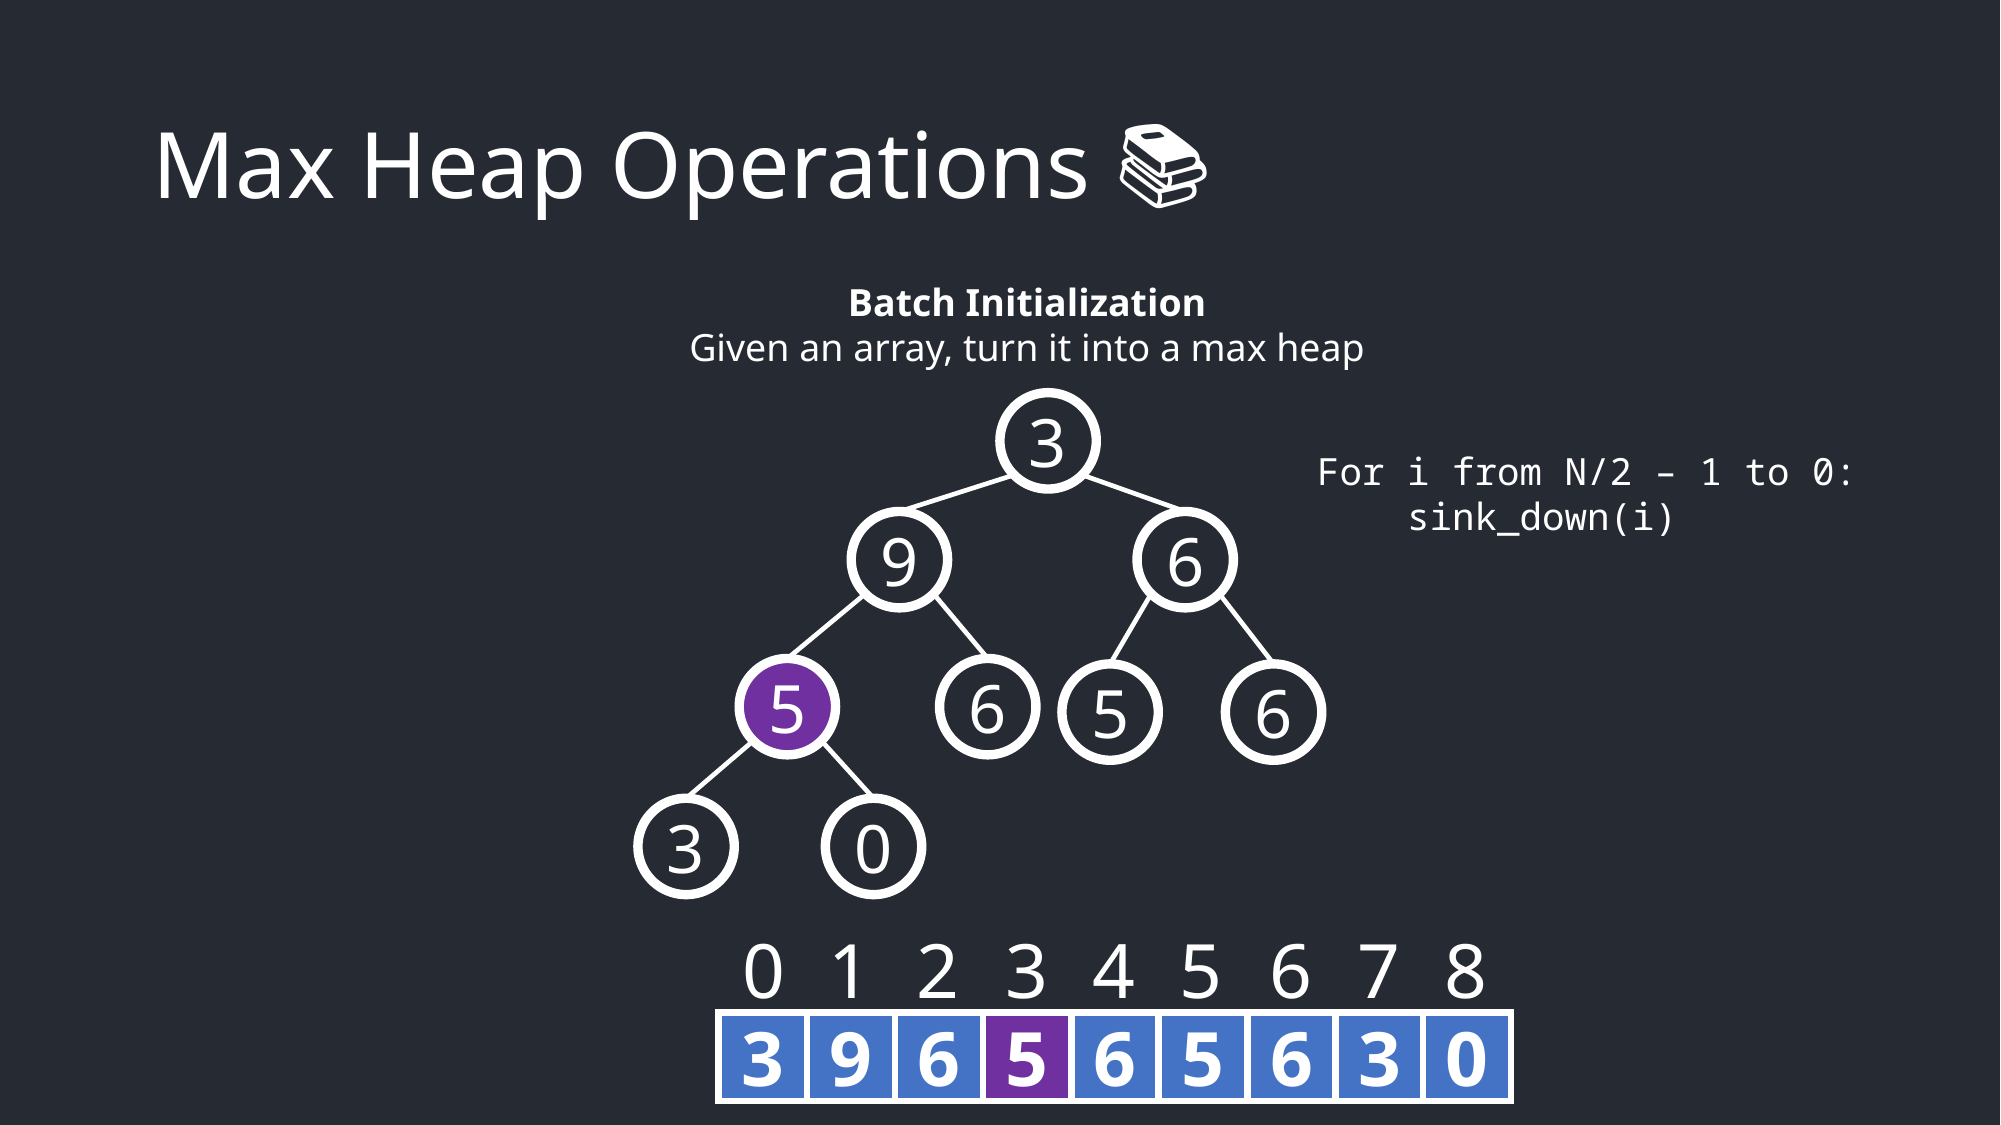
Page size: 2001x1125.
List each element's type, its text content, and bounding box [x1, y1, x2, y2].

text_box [1082, 474, 1186, 512]
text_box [821, 740, 874, 799]
text_box 9 [850, 510, 949, 609]
text_box Batch Initialization Given an array, turn it into a max heap [421, 271, 1633, 377]
text_box 6 [1070, 1013, 1158, 1102]
title Max Heap Operations 📚 [137, 59, 1863, 278]
text_box 5 [982, 1013, 1070, 1102]
text_box 5 [1060, 662, 1160, 762]
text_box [1219, 593, 1274, 664]
text_box 5 [1158, 1013, 1247, 1102]
text_box For i from N/2 – 1 to 0: sink_down(i) [1302, 440, 1873, 545]
text_box 4 [1069, 923, 1156, 1013]
text_box 9 [806, 1013, 894, 1102]
text_box 5 [1156, 923, 1246, 1013]
text_box 6 [894, 1013, 982, 1102]
text_box 7 [1334, 923, 1421, 1013]
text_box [899, 474, 1015, 512]
text_box 8 [1421, 923, 1511, 1013]
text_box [1110, 593, 1152, 664]
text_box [686, 740, 754, 799]
text_box 2 [892, 923, 981, 1013]
text_box 0 [1422, 1012, 1512, 1102]
text_box 6 [1224, 662, 1323, 762]
text_box 3 [981, 923, 1069, 1013]
text_box 6 [1246, 923, 1334, 1013]
text_box 0 [824, 797, 923, 896]
text_box 3 [1334, 1013, 1422, 1102]
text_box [787, 593, 866, 659]
text_box 5 [738, 657, 837, 756]
text_box 3 [636, 797, 736, 896]
text_box 3 [717, 1012, 806, 1102]
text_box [933, 593, 988, 659]
text_box 6 [1247, 1013, 1334, 1102]
text_box 3 [998, 391, 1098, 491]
text_box 6 [1136, 510, 1235, 609]
text_box 0 [719, 923, 805, 1013]
text_box 1 [805, 923, 892, 1013]
text_box 6 [938, 657, 1037, 756]
